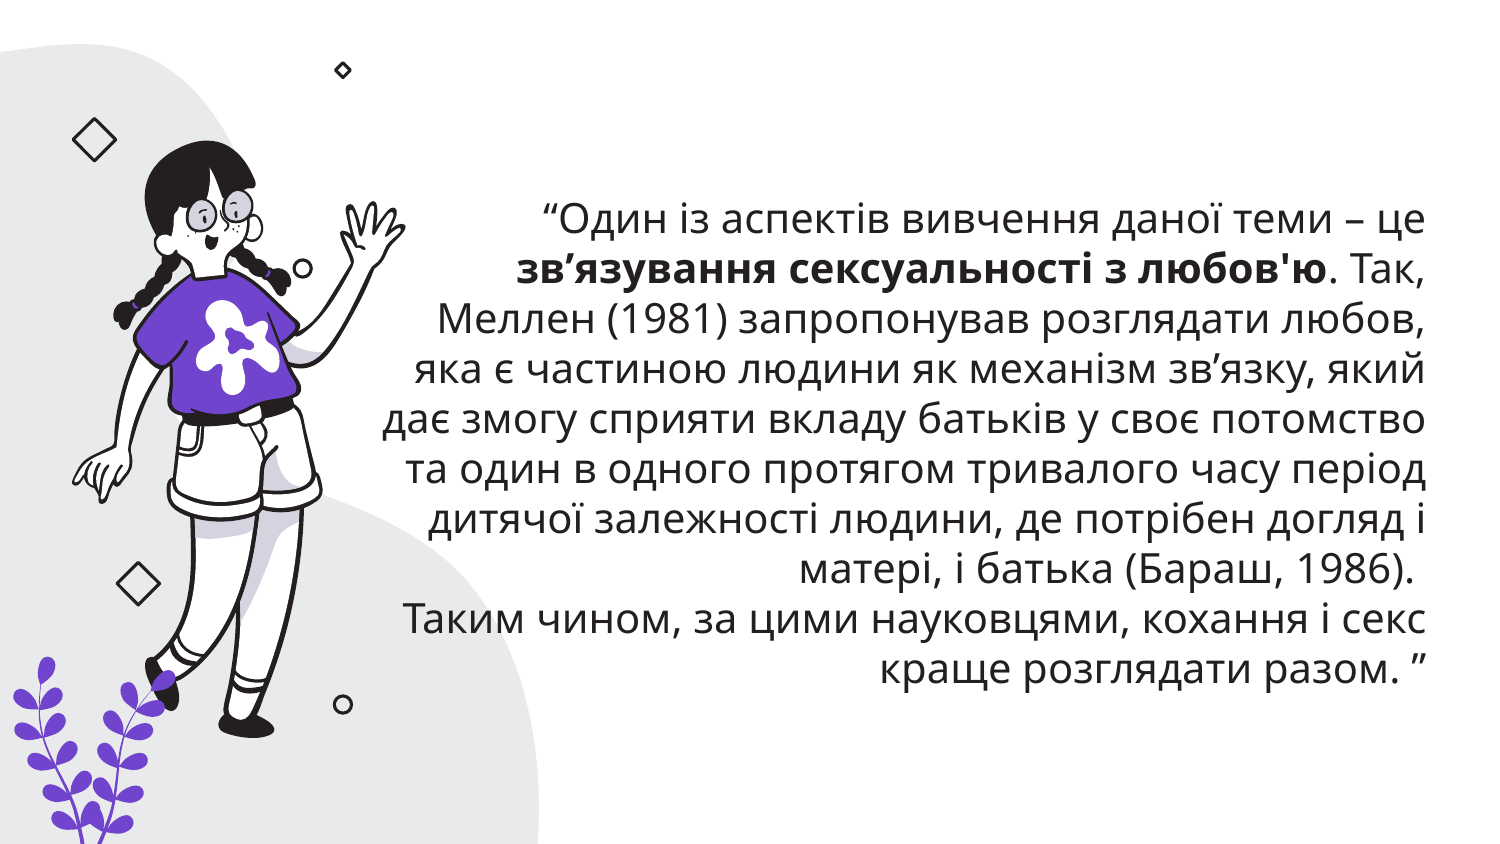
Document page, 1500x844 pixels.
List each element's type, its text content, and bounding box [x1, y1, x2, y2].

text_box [12, 656, 177, 844]
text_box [70, 140, 407, 739]
subtitle “Один із аспектів вивчення даної теми – це зв’язування сексуальності з любов'ю. Так, Меллен (1981) запропонував розглядати любов, яка є частиною людини як механізм зв’язку, який дає змогу сприяти вкладу батьків у своє потомство та один в одного протягом тривалого часу період дитячої залежності людини, де потрібен догляд і матері, і батька (Бараш, 1986). Таким чином, за цими науковцями, кохання і секс краще розглядати разом. ” [410, 246, 1442, 638]
